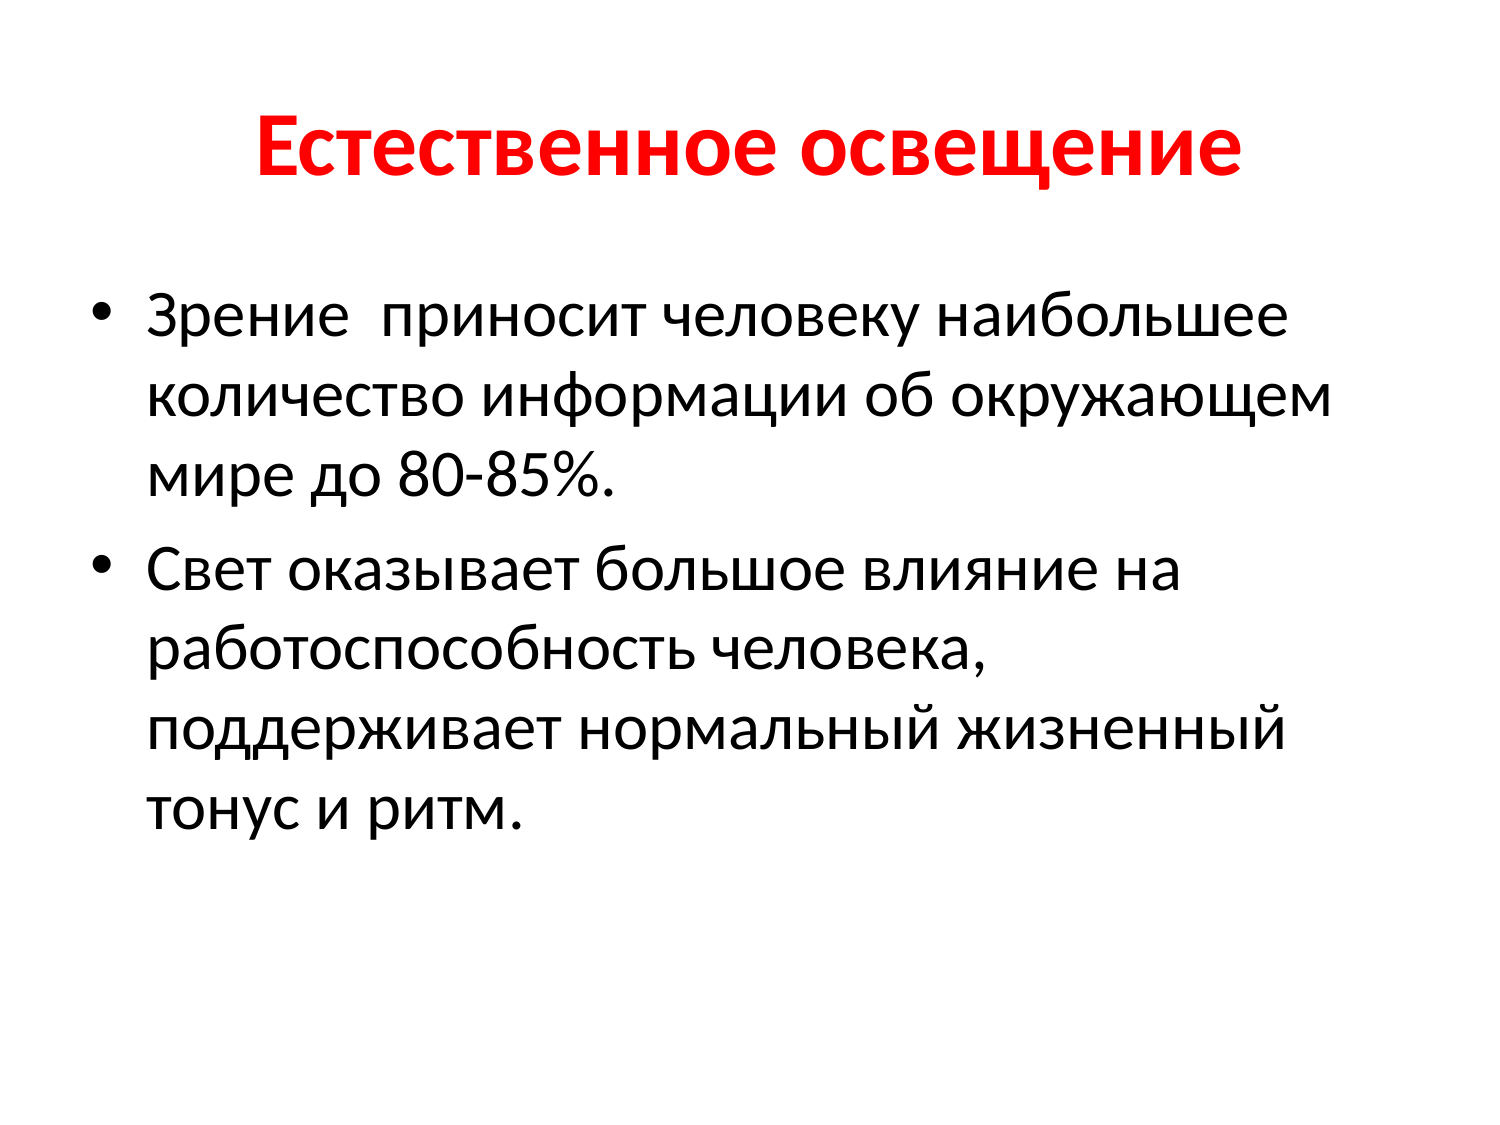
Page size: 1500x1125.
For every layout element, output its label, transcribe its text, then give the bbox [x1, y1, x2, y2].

title Естественное освещение [75, 45, 1425, 233]
list Зрение приносит человеку наибольшее количество информации об окружающем мире до 80-85%. Свет оказывает большое влияние на работоспособность человека, поддерживает нормальный жизненный тонус и ритм. [75, 262, 1425, 1005]
